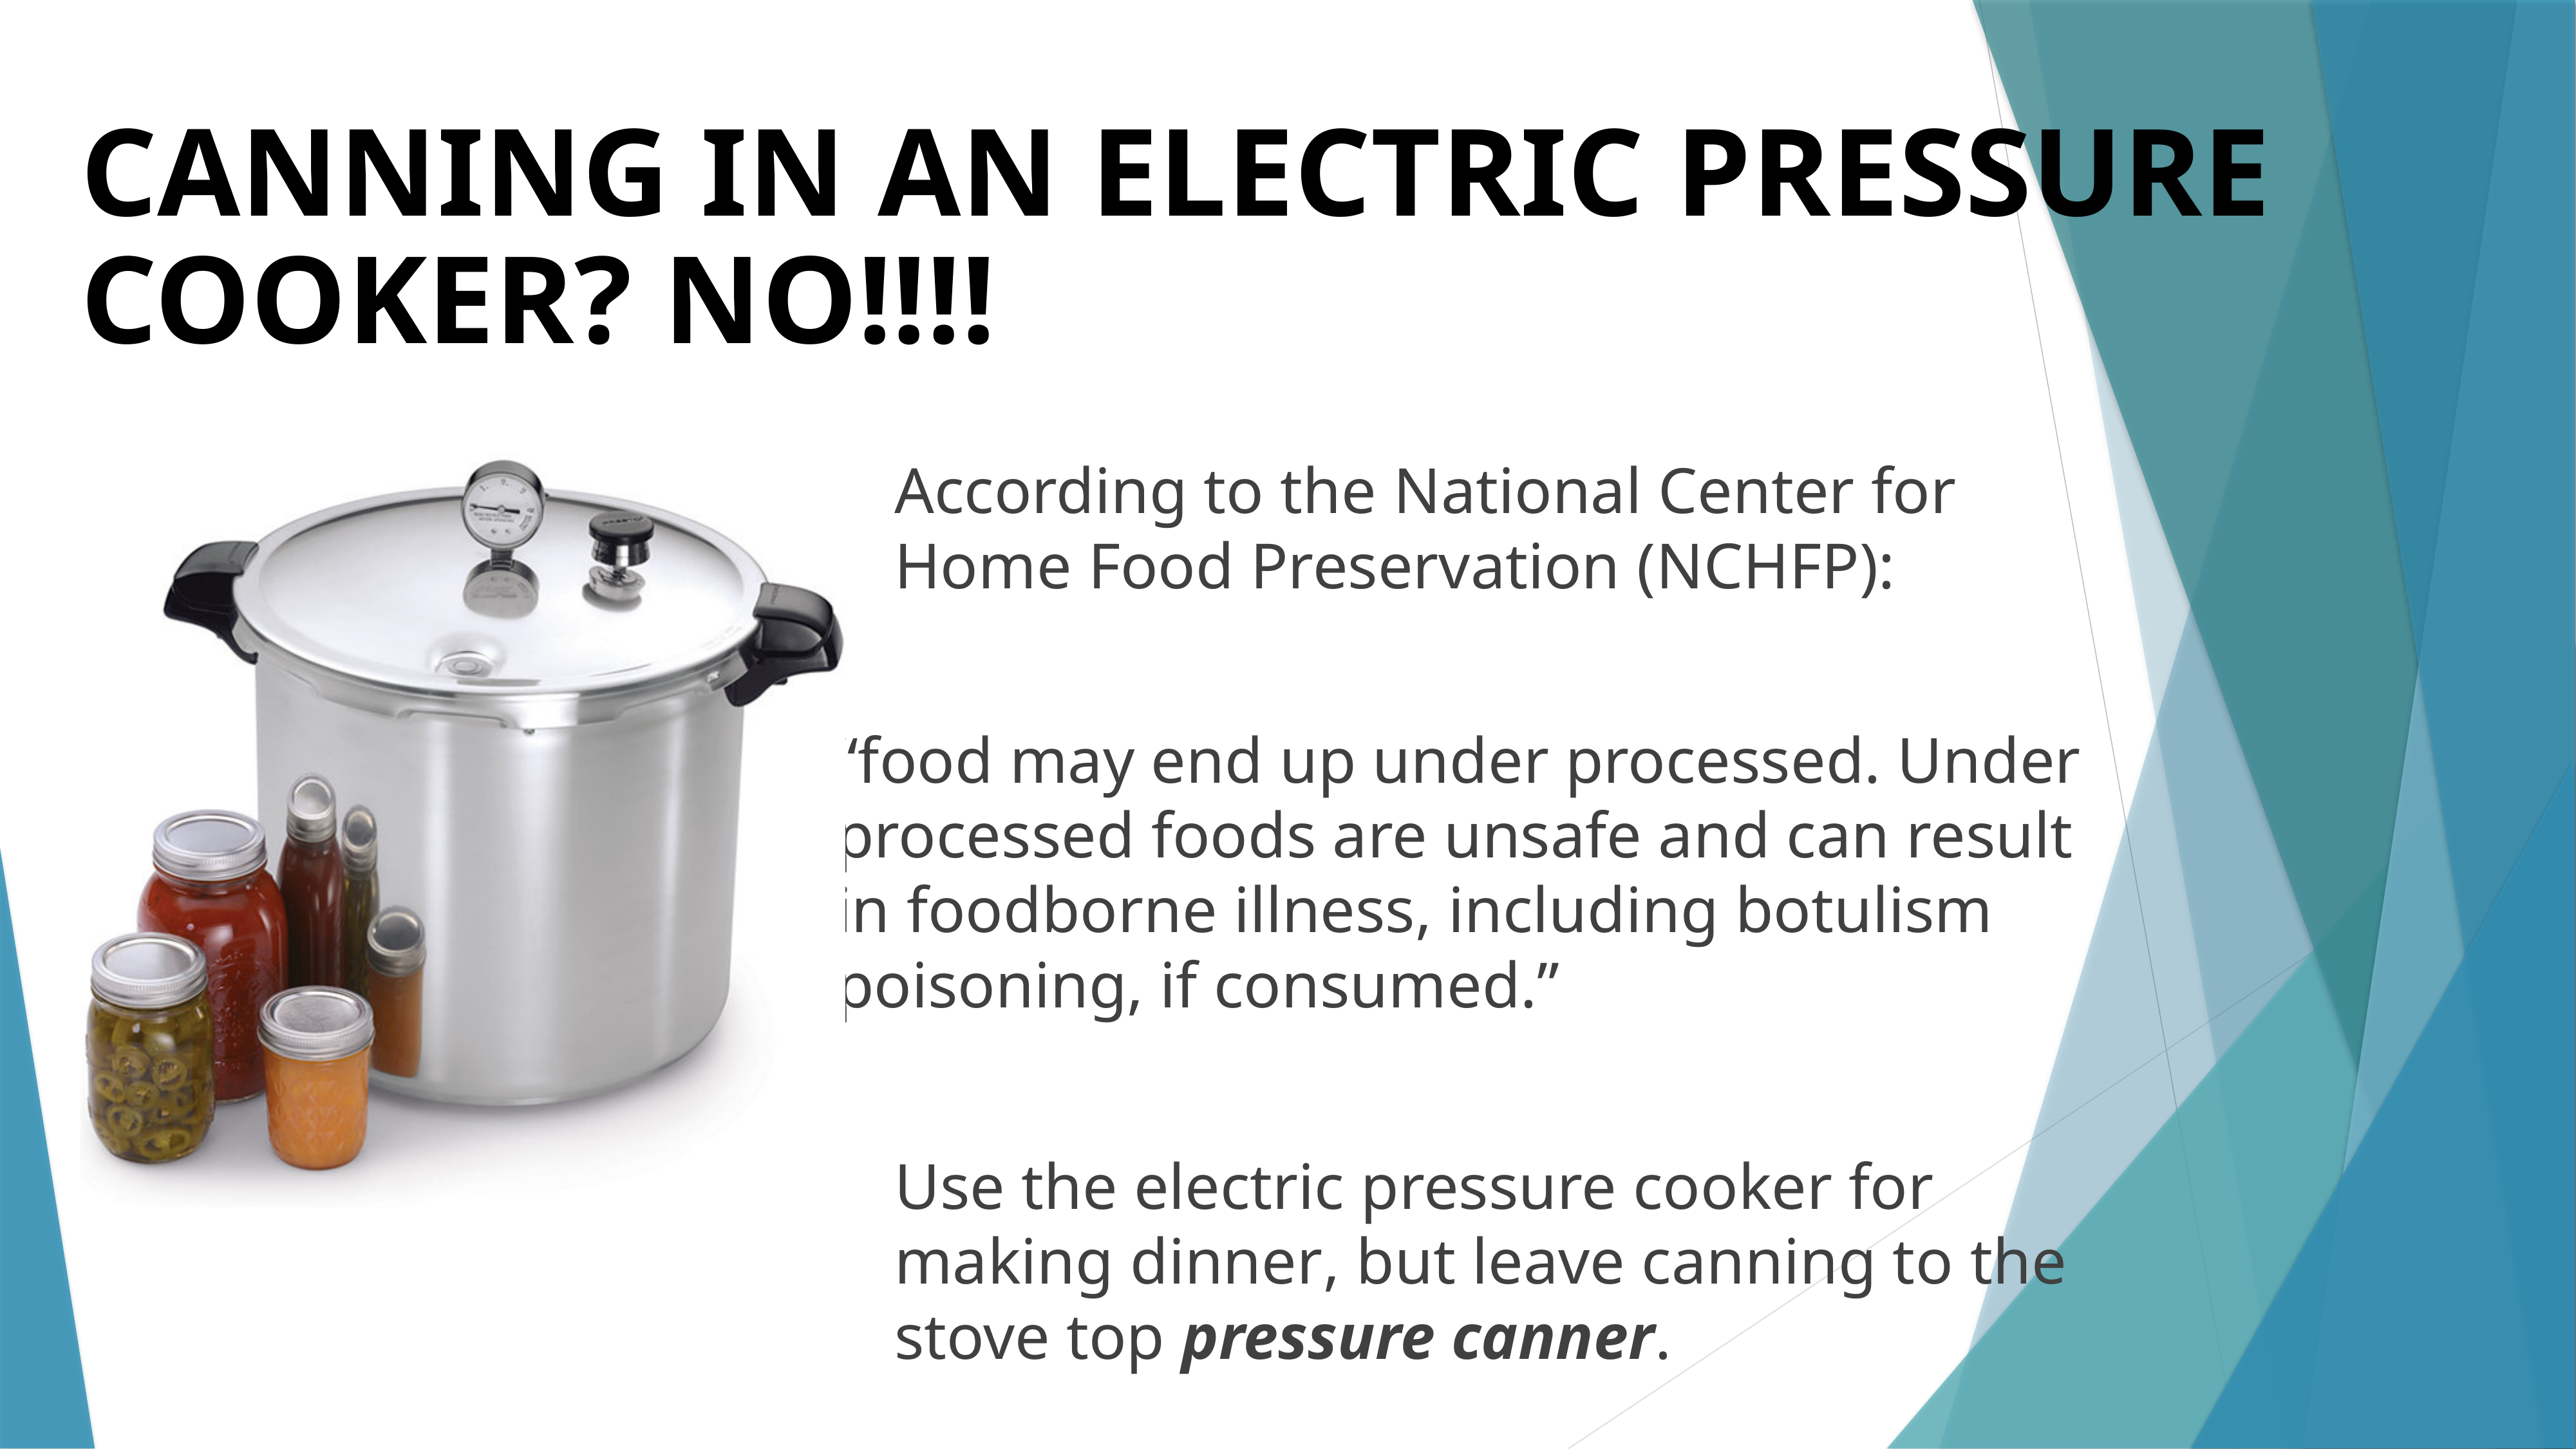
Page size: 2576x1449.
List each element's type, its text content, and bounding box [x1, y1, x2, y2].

picture [80, 442, 846, 1208]
list According to the National Center for Home Food Preservation (NCHFP): “food may end up under processed. Under processed foods are unsafe and can result in foodborne illness, including botulism poisoning, if consumed.” Use the electric pressure cooker for making dinner, but leave canning to the stove top pressure canner. [732, 446, 2106, 1380]
text_box Canning in an Electric pressure cooker? NO!!!! [80, 113, 2302, 368]
